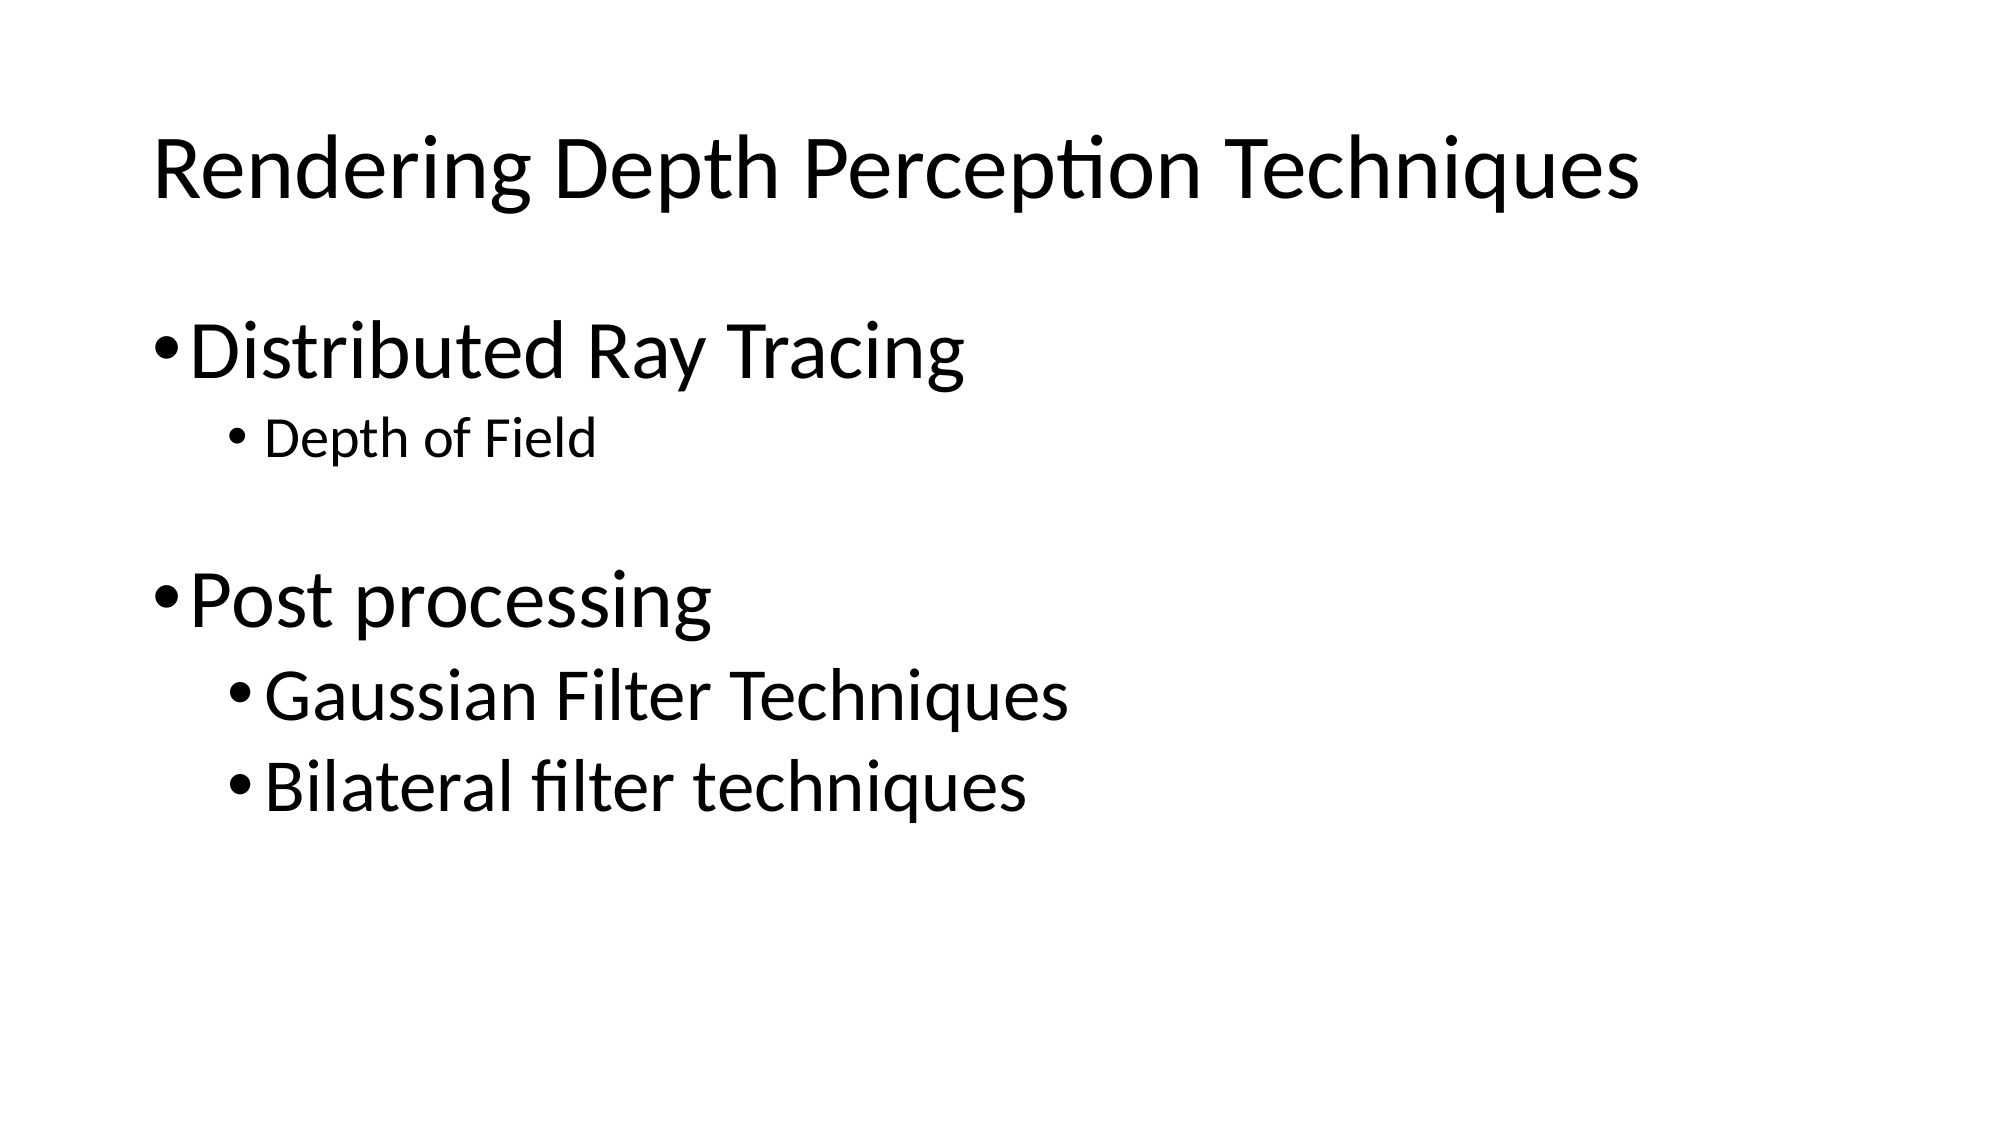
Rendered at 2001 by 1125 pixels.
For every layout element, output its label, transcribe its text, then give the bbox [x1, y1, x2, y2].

title Rendering Depth Perception Techniques [137, 59, 1863, 278]
list Distributed Ray Tracing Depth of Field Post processing Gaussian Filter Techniques Bilateral filter techniques [137, 299, 1863, 1014]
